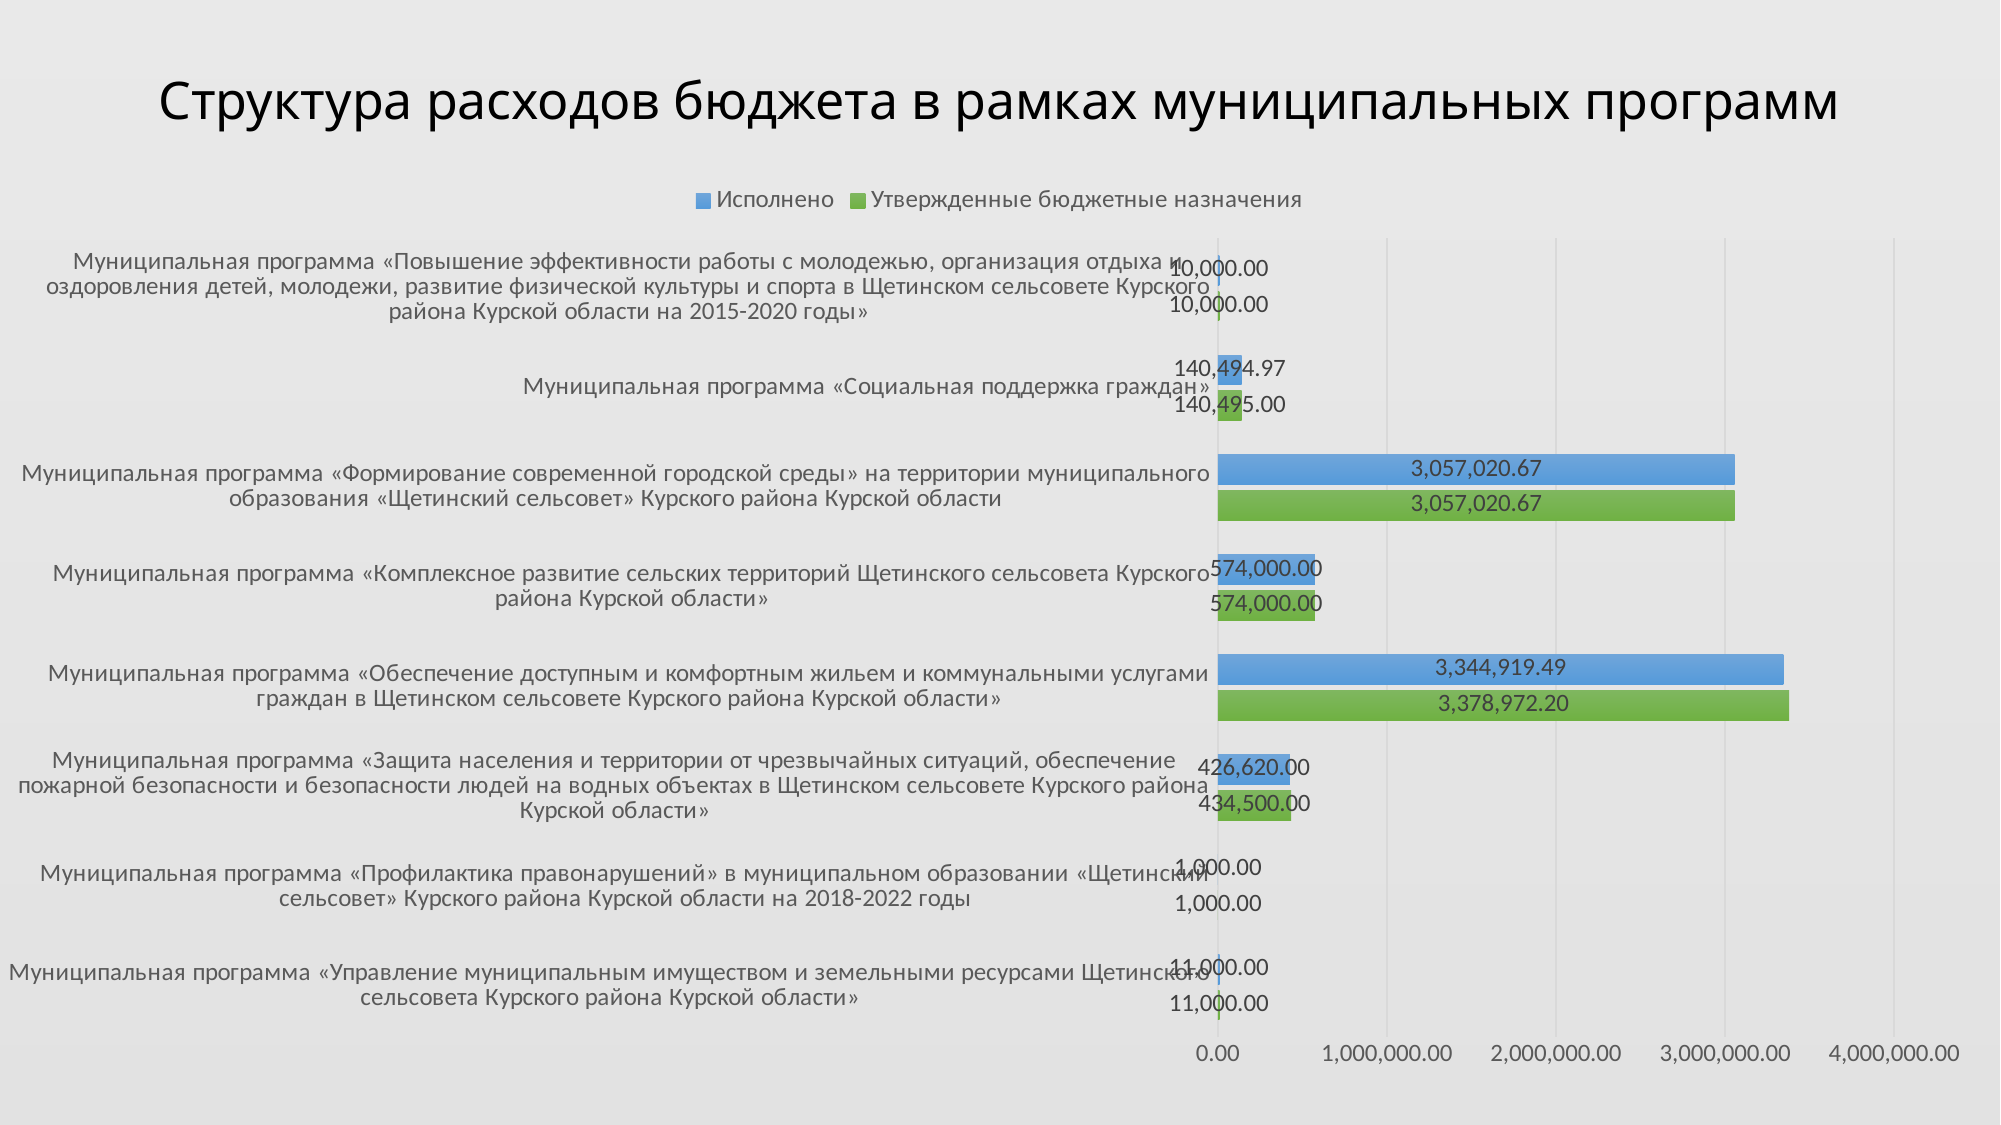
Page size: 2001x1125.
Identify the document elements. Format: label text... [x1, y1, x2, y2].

title Структура расходов бюджета в рамках муниципальных программ [137, 59, 1863, 146]
chart [0, 172, 2000, 1087]
